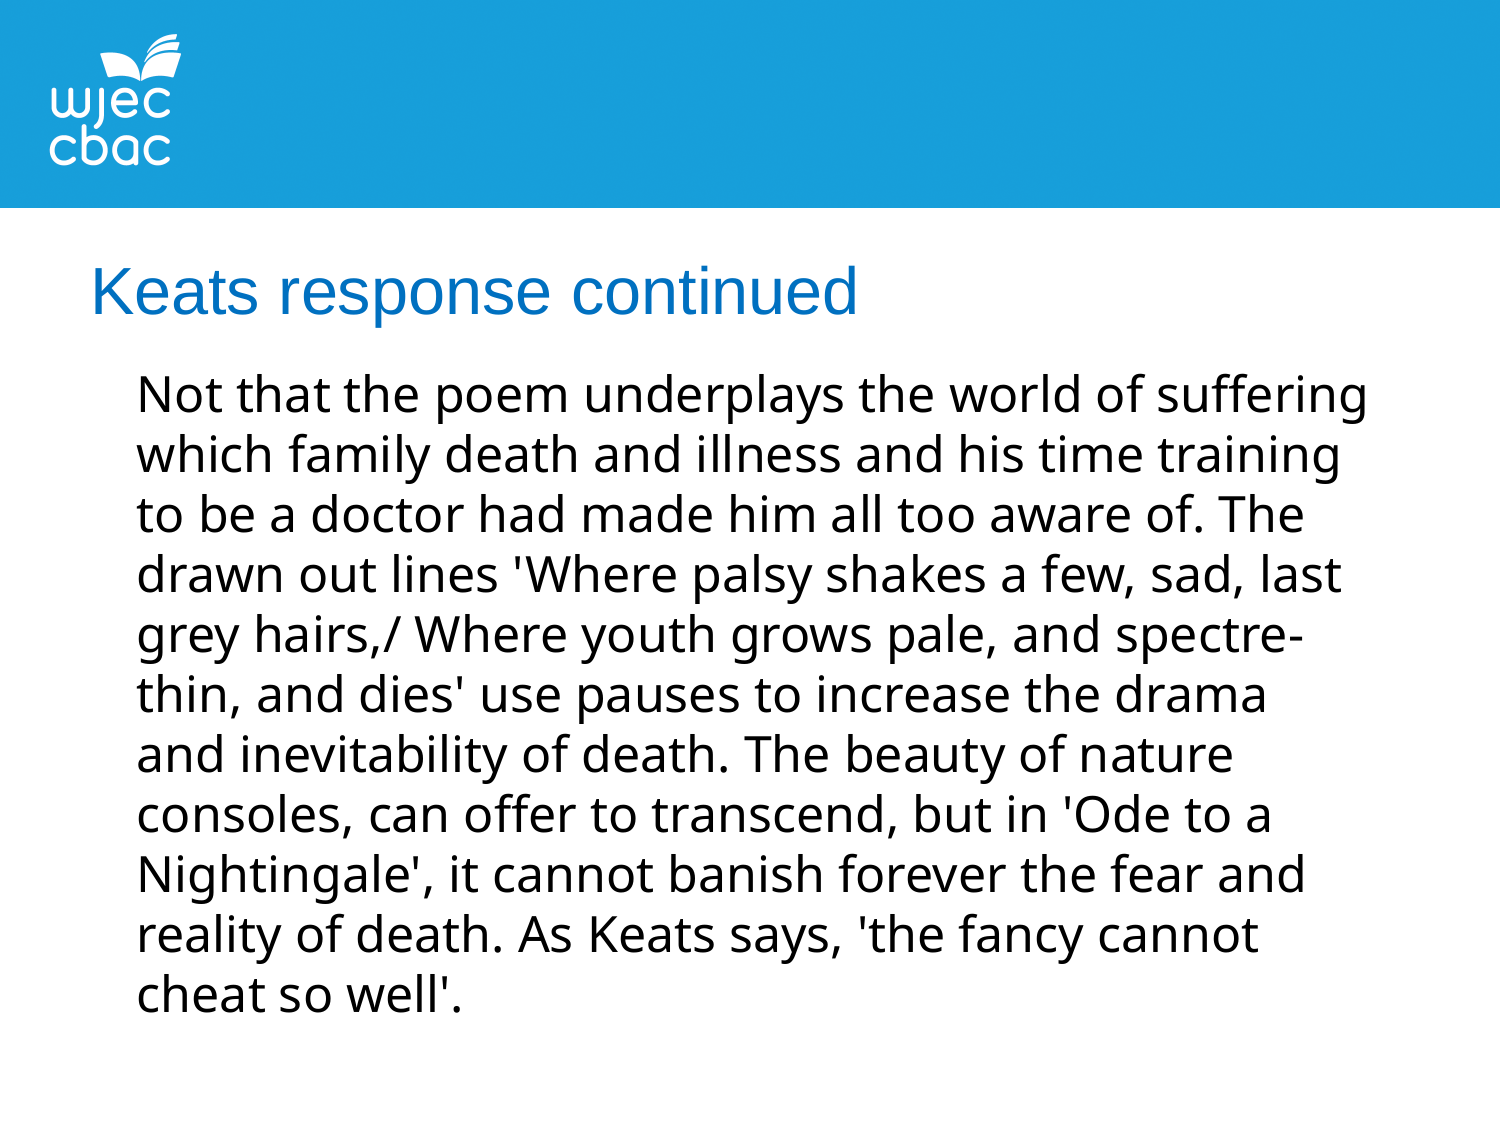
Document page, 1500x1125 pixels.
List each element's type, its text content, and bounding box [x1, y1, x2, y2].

picture [0, 0, 1500, 208]
list Keats response continued [75, 240, 1456, 436]
text_box Not that the poem underplays the world of suffering which family death and illness and his time training to be a doctor had made him all too aware of. The drawn out lines 'Where palsy shakes a few, sad, last grey hairs,/ Where youth grows pale, and spectre-thin, and dies' use pauses to increase the drama and inevitability of death. The beauty of nature consoles, can offer to transcend, but in 'Ode to a Nightingale', it cannot banish forever the fear and reality of death. As Keats says, 'the fancy cannot cheat so well'. [122, 355, 1387, 1031]
